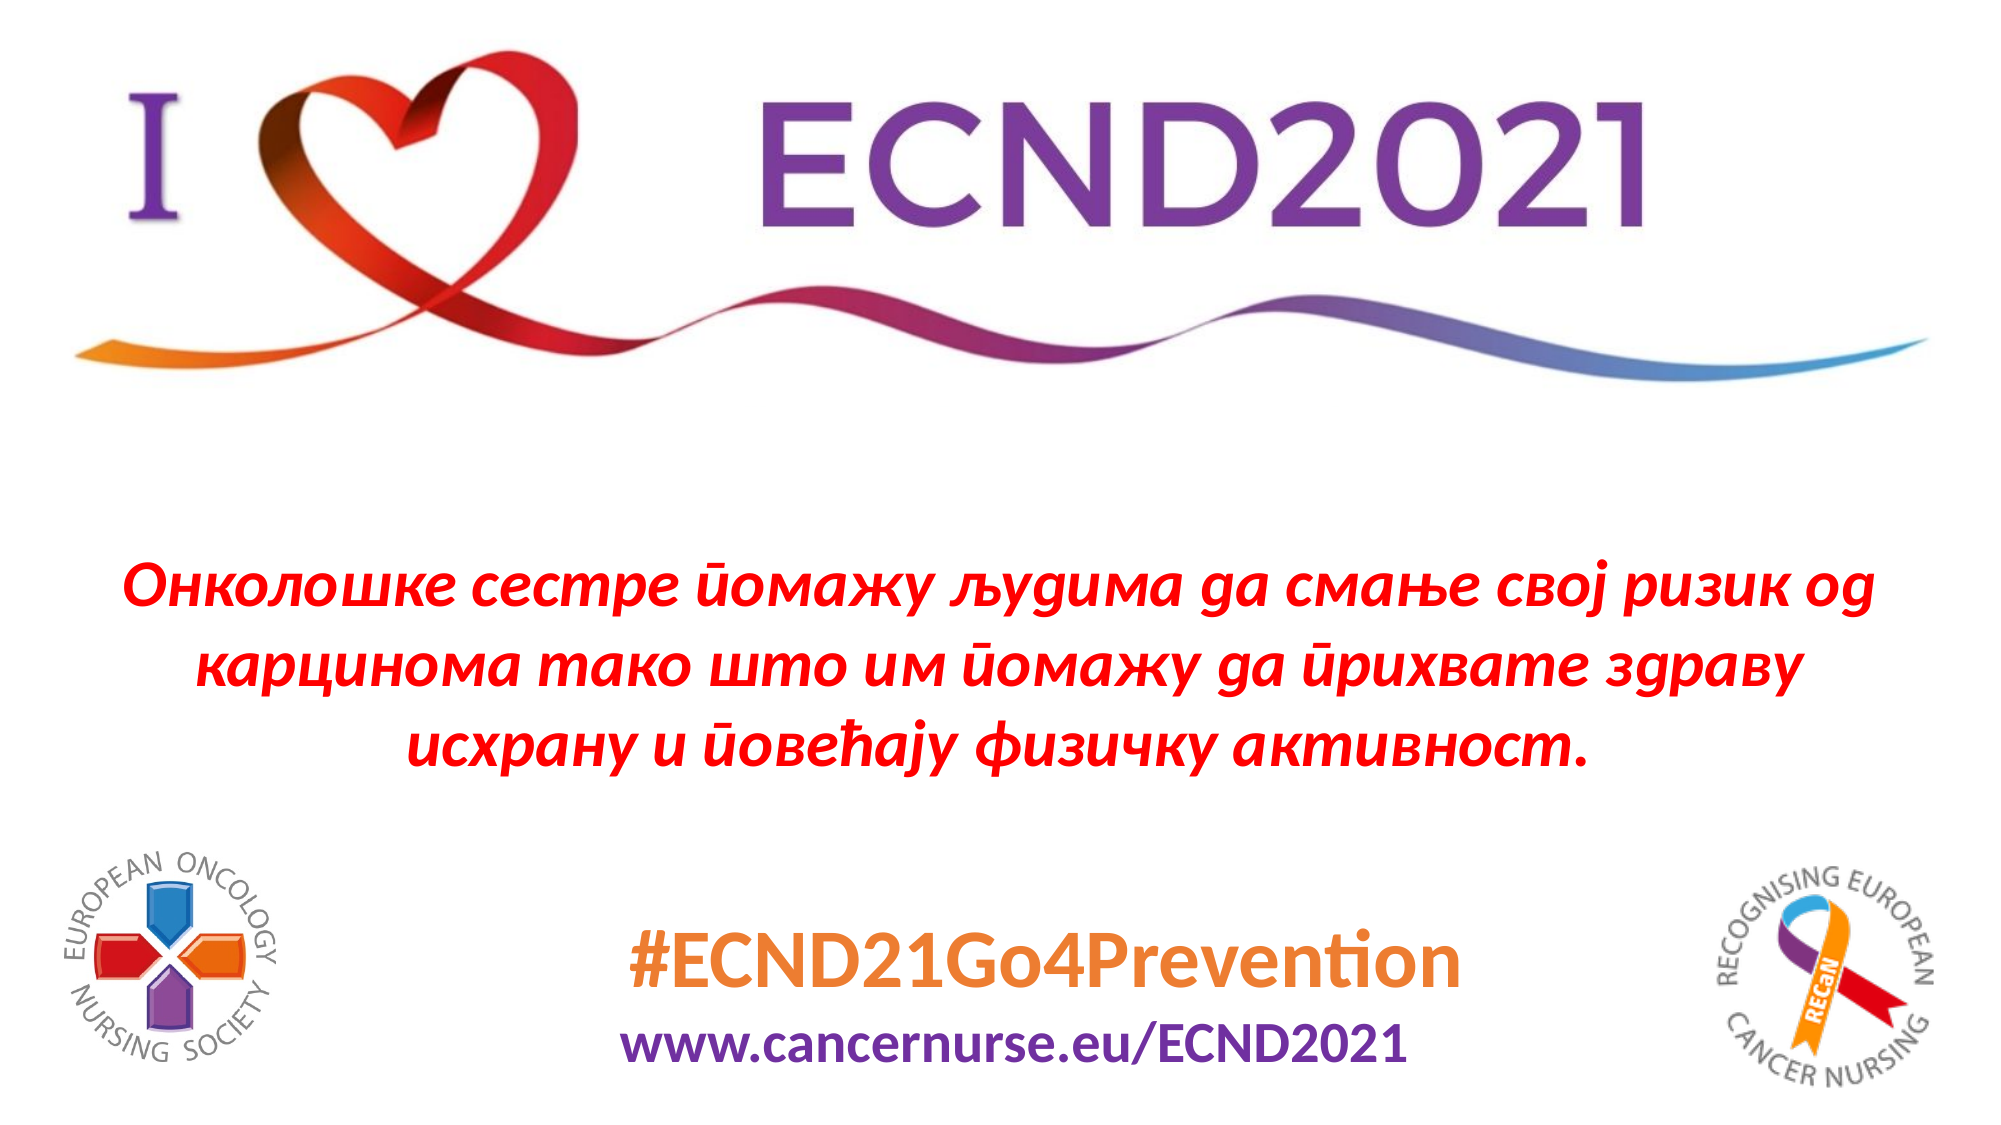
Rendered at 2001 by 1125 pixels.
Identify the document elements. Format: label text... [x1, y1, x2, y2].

picture [30, 0, 1992, 407]
picture [64, 851, 276, 1062]
text_box Онколошке сестре помажу људима да смање свој ризик од карцинома тако што им помажу да прихвате здраву исхрану и повећају физичку активност. [64, 452, 1936, 788]
picture [1659, 807, 1992, 1125]
text_box #ECND21Go4Prevention www.cancernurse.eu/ECND2021 [604, 896, 1488, 1082]
